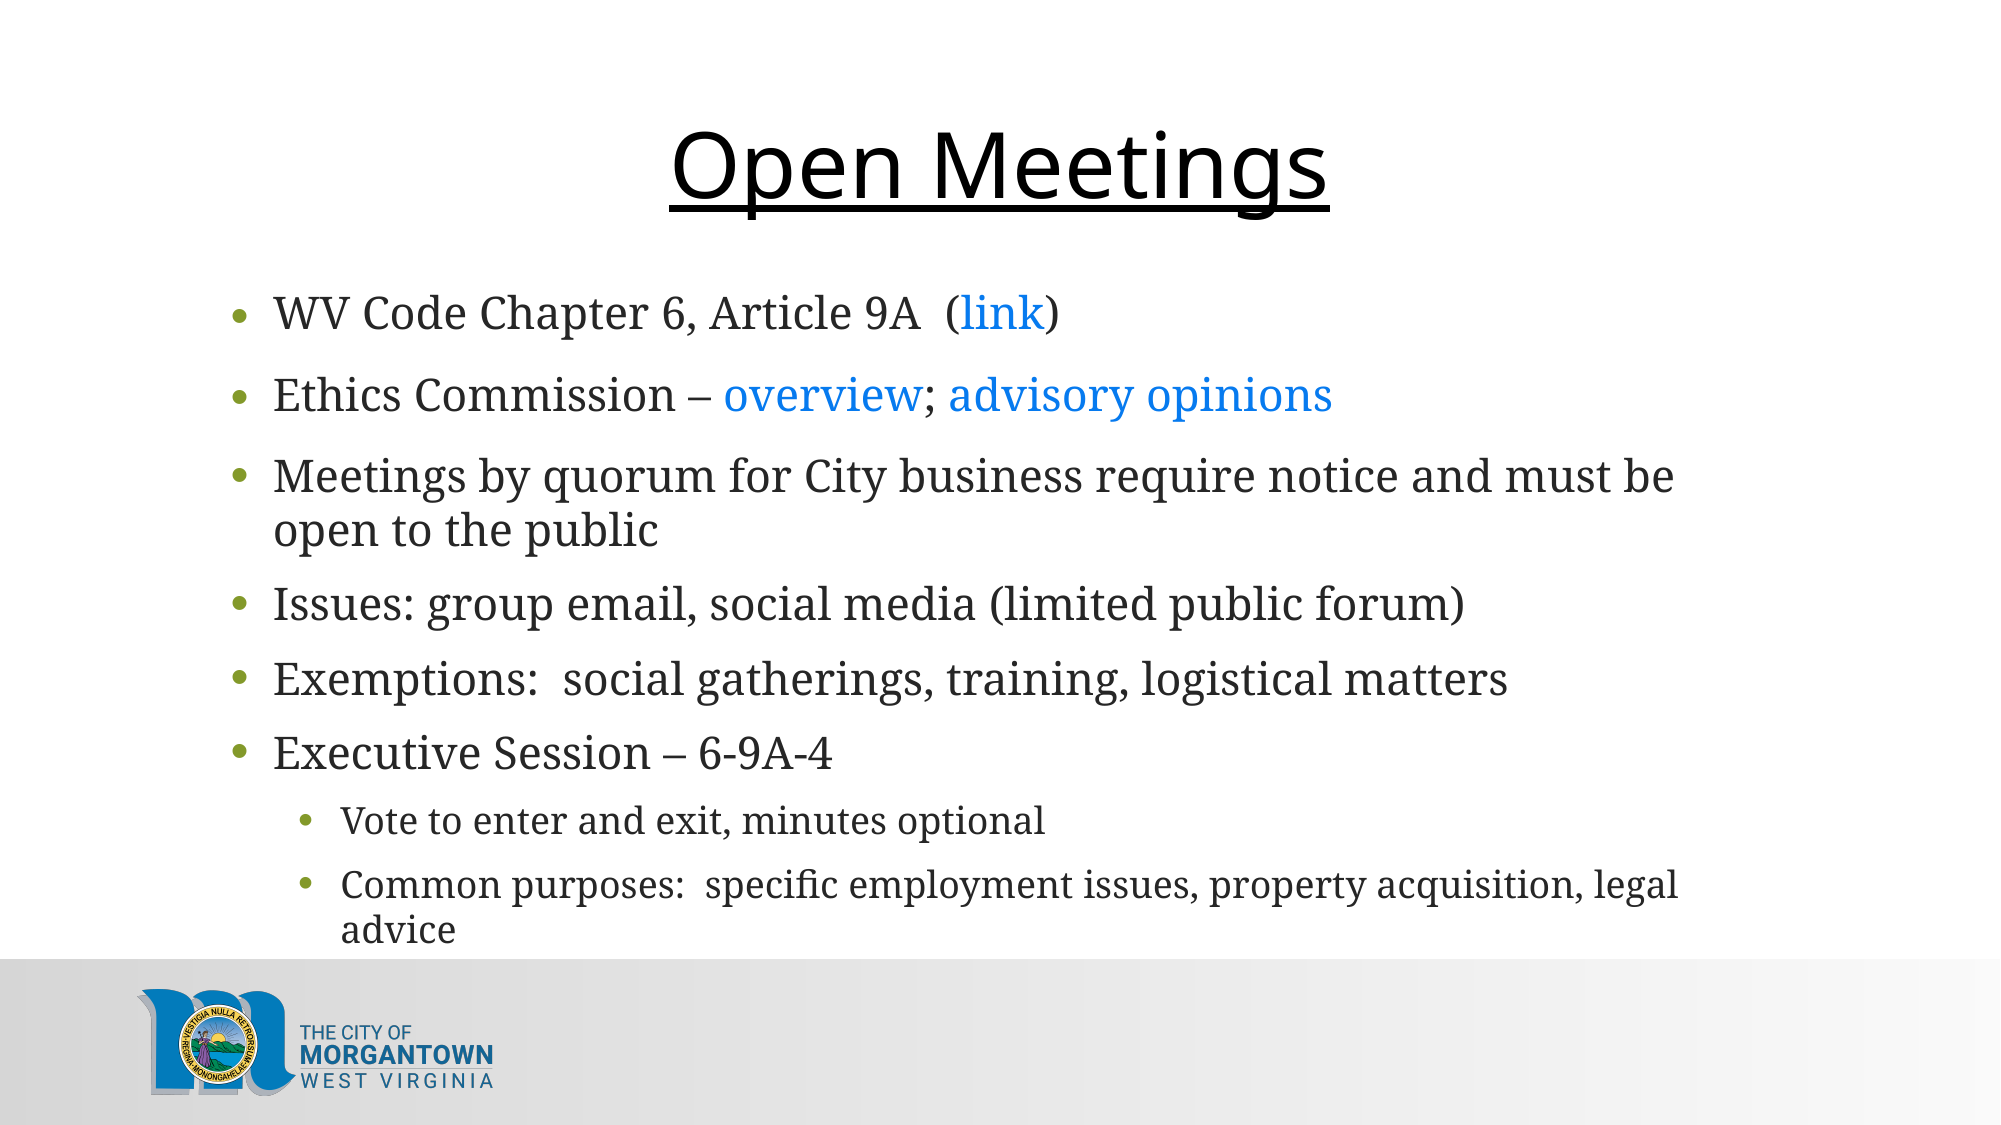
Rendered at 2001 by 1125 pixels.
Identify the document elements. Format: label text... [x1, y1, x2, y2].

text_box WV Code Chapter 6, Article 9A (link) Ethics Commission – overview; advisory opinions Meetings by quorum for City business require notice and must be open to the public Issues: group email, social media (limited public forum) Exemptions: social gatherings, training, logistical matters Executive Session – 6-9A-4 Vote to enter and exit, minutes optional Common purposes: specific employment issues, property acquisition, legal advice [215, 277, 1788, 964]
picture [137, 989, 497, 1096]
title Open Meetings [137, 59, 1863, 278]
